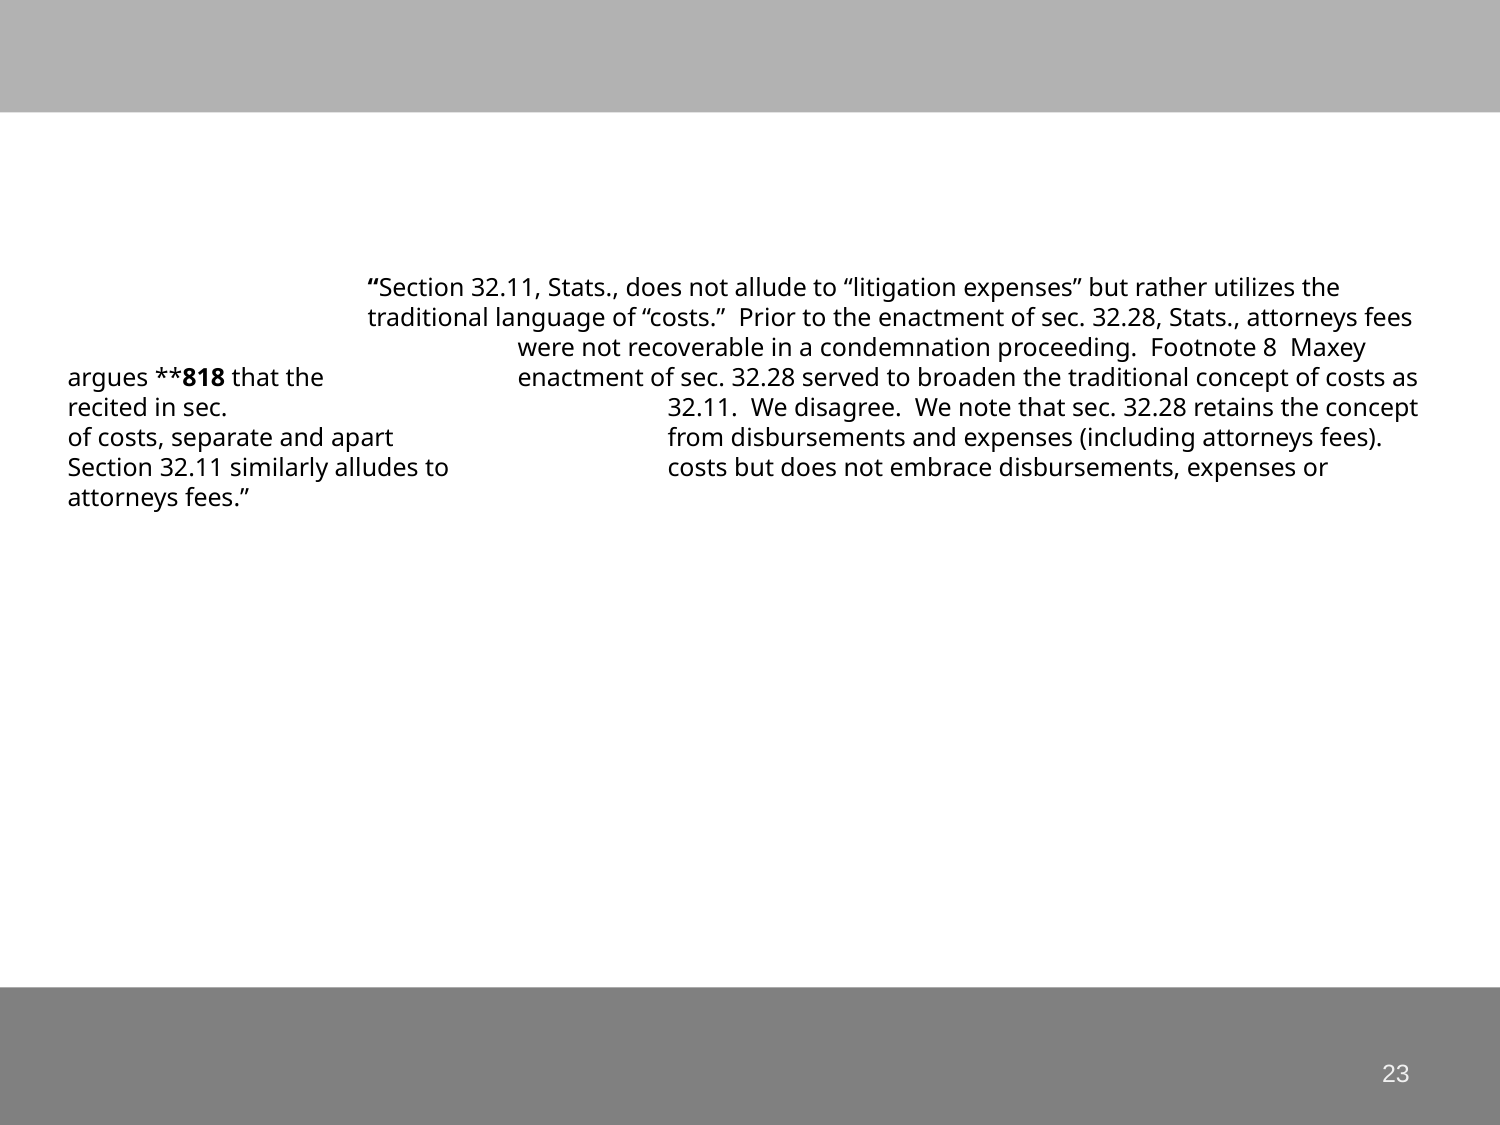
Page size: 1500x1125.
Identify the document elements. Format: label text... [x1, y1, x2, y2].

title “Section 32.11, Stats., does not allude to “litigation expenses” but rather utilizes the traditional language of “costs.” Prior to the enactment of sec. 32.28, Stats., attorneys fees were not recoverable in a condemnation proceeding. Footnote 8 Maxey argues **818 that the enactment of sec. 32.28 served to broaden the traditional concept of costs as recited in sec. 32.11. We disagree. We note that sec. 32.28 retains the concept of costs, separate and apart from disbursements and expenses (including attorneys fees). Section 32.11 similarly alludes to costs but does not embrace disbursements, expenses or attorneys fees.” [37, 137, 1463, 676]
slide_number 23 [1074, 1042, 1425, 1103]
